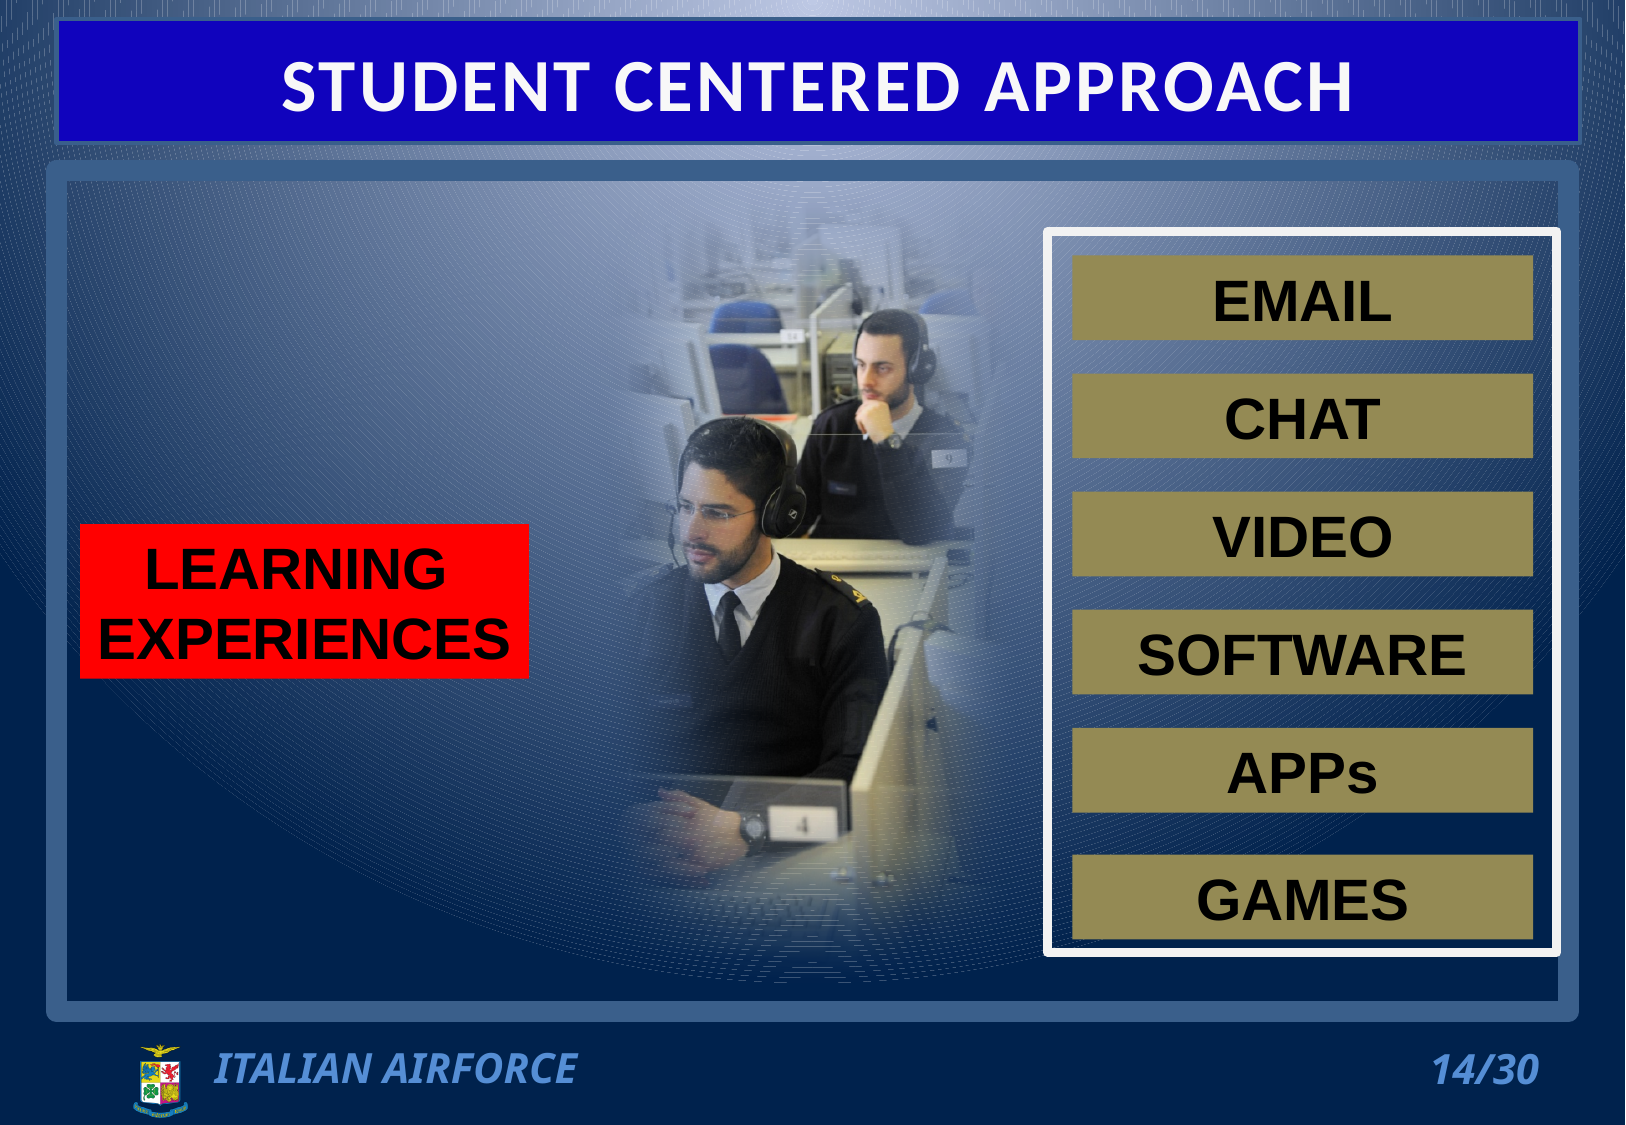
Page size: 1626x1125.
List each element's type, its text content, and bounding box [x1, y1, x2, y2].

picture [133, 1044, 188, 1118]
text_box LEARNING EXPERIENCES [80, 524, 529, 679]
text_box SOFTWARE [1072, 609, 1534, 695]
text_box 14/30 [1414, 1035, 1557, 1100]
text_box [54, 169, 1571, 1013]
text_box GAMES [1072, 854, 1534, 940]
picture [592, 183, 1026, 987]
text_box STUDENT CENTERED APPROACH [54, 17, 1582, 145]
text_box [1046, 230, 1559, 954]
text_box ITALIAN AIRFORCE [200, 1034, 880, 1100]
